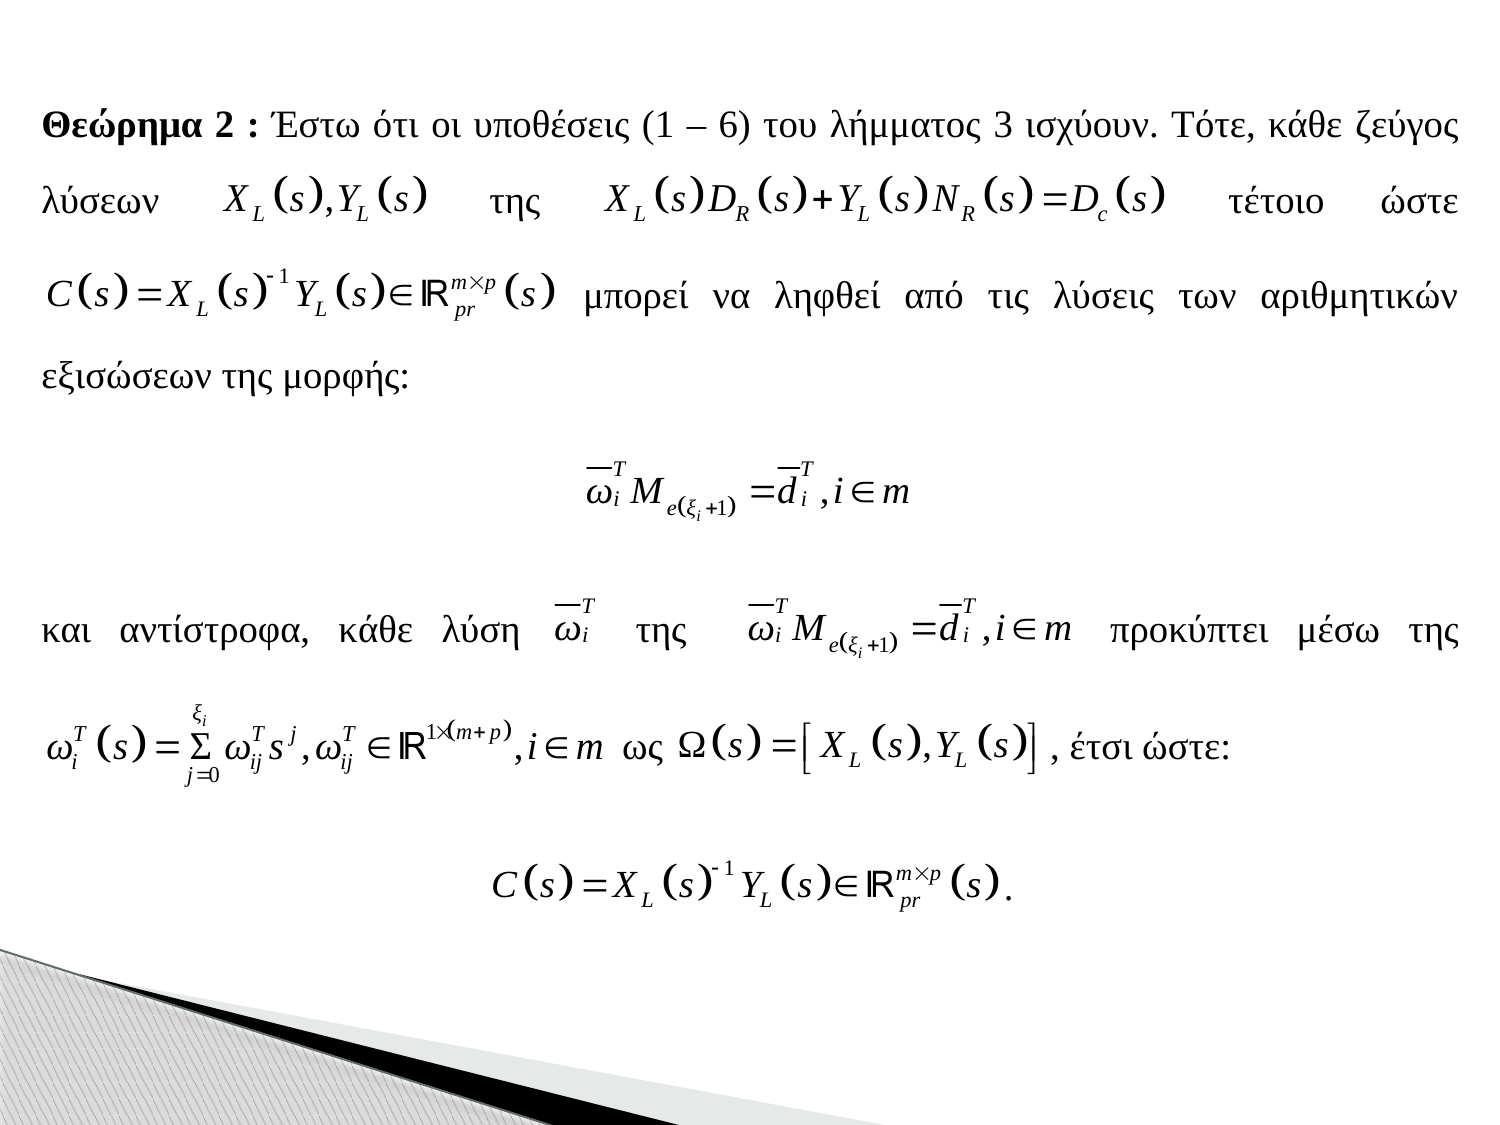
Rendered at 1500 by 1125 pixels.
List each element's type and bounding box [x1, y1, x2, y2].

picture [41, 101, 1458, 977]
